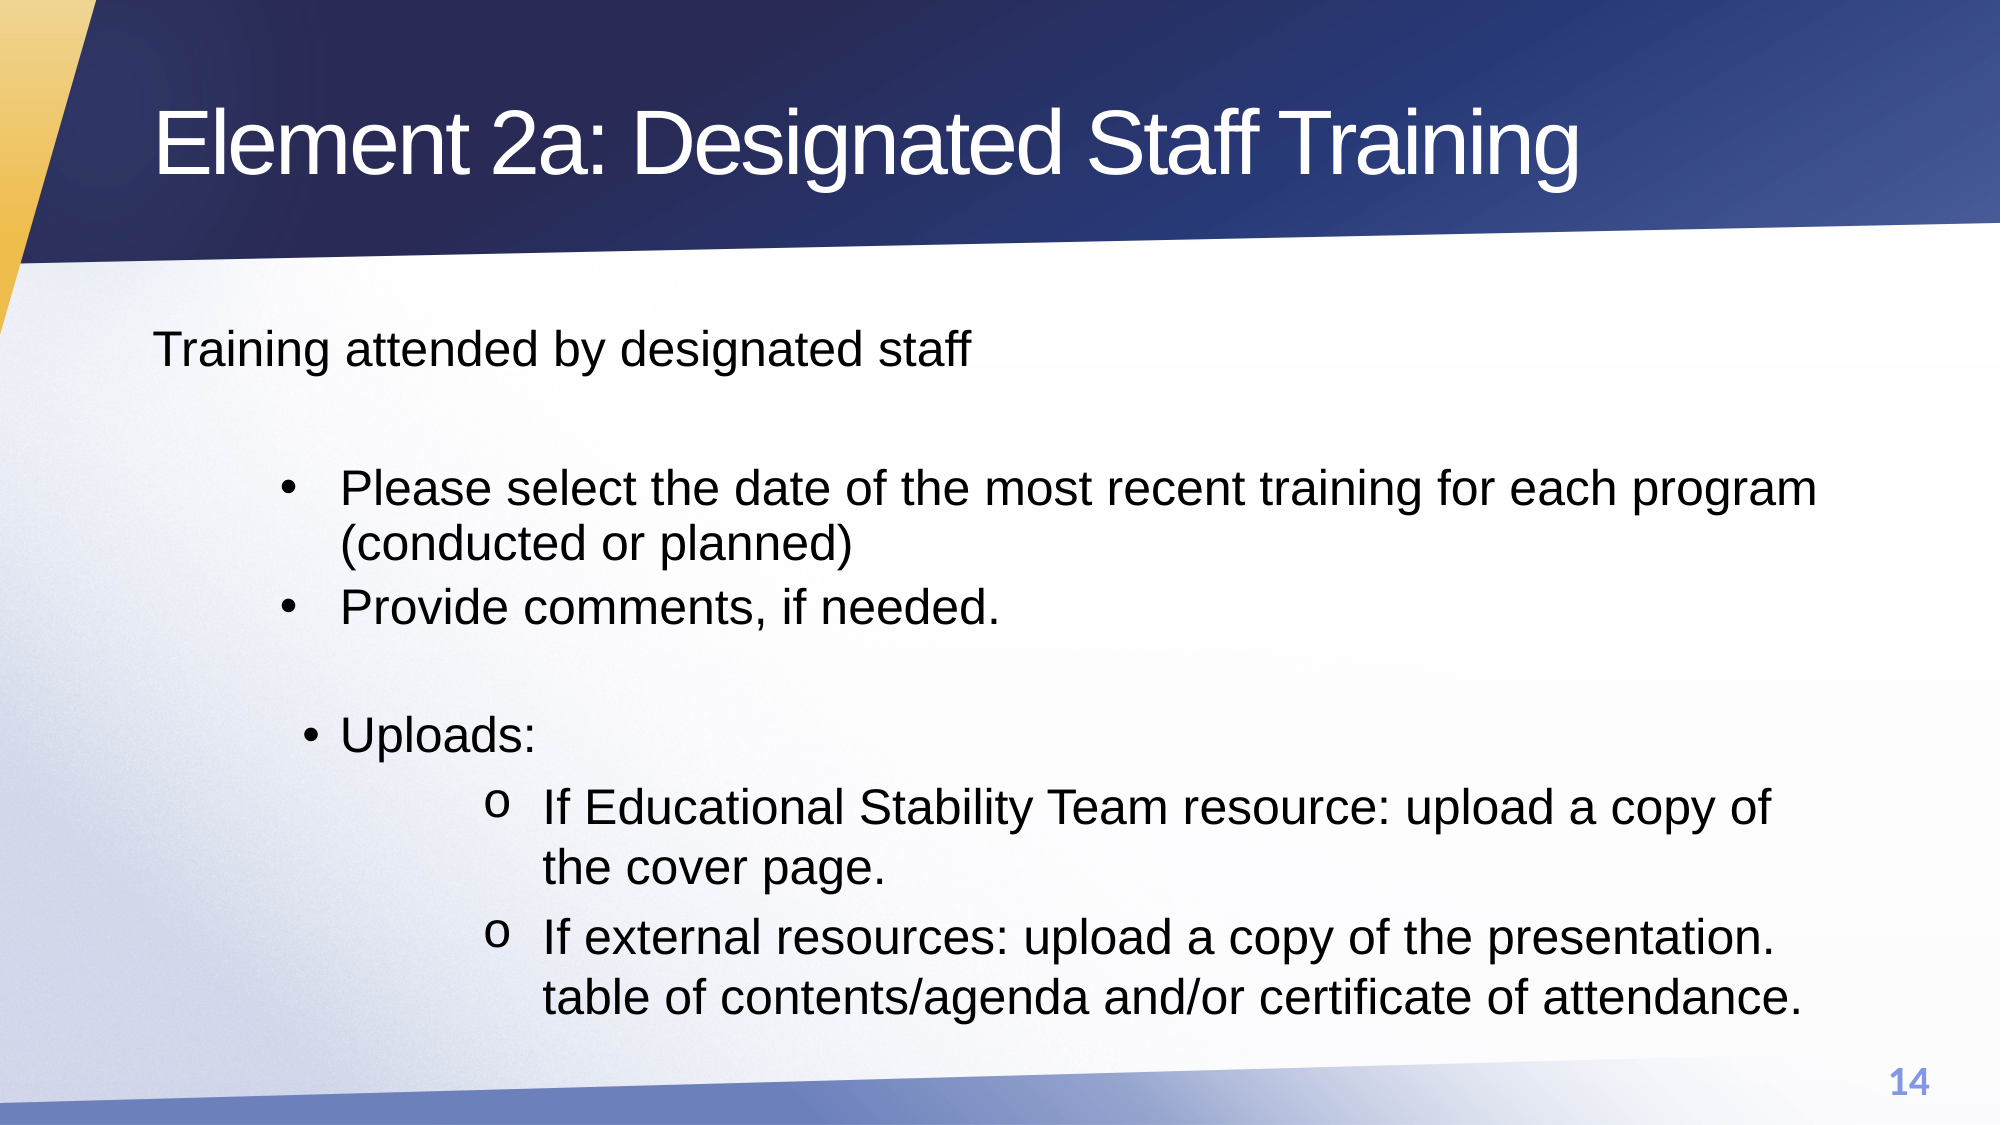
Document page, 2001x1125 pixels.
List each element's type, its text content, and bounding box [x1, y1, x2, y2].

picture [0, 0, 2000, 1125]
list Training attended by designated staff Please select the date of the most recent training for each program (conducted or planned) Provide comments, if needed. Uploads: If Educational Stability Team resource: upload a copy of the cover page. If external resources: upload a copy of the presentation. table of contents/agenda and/or certificate of attendance. [137, 316, 1863, 1034]
title Element 2a: Designated Staff Training [137, 59, 1863, 231]
